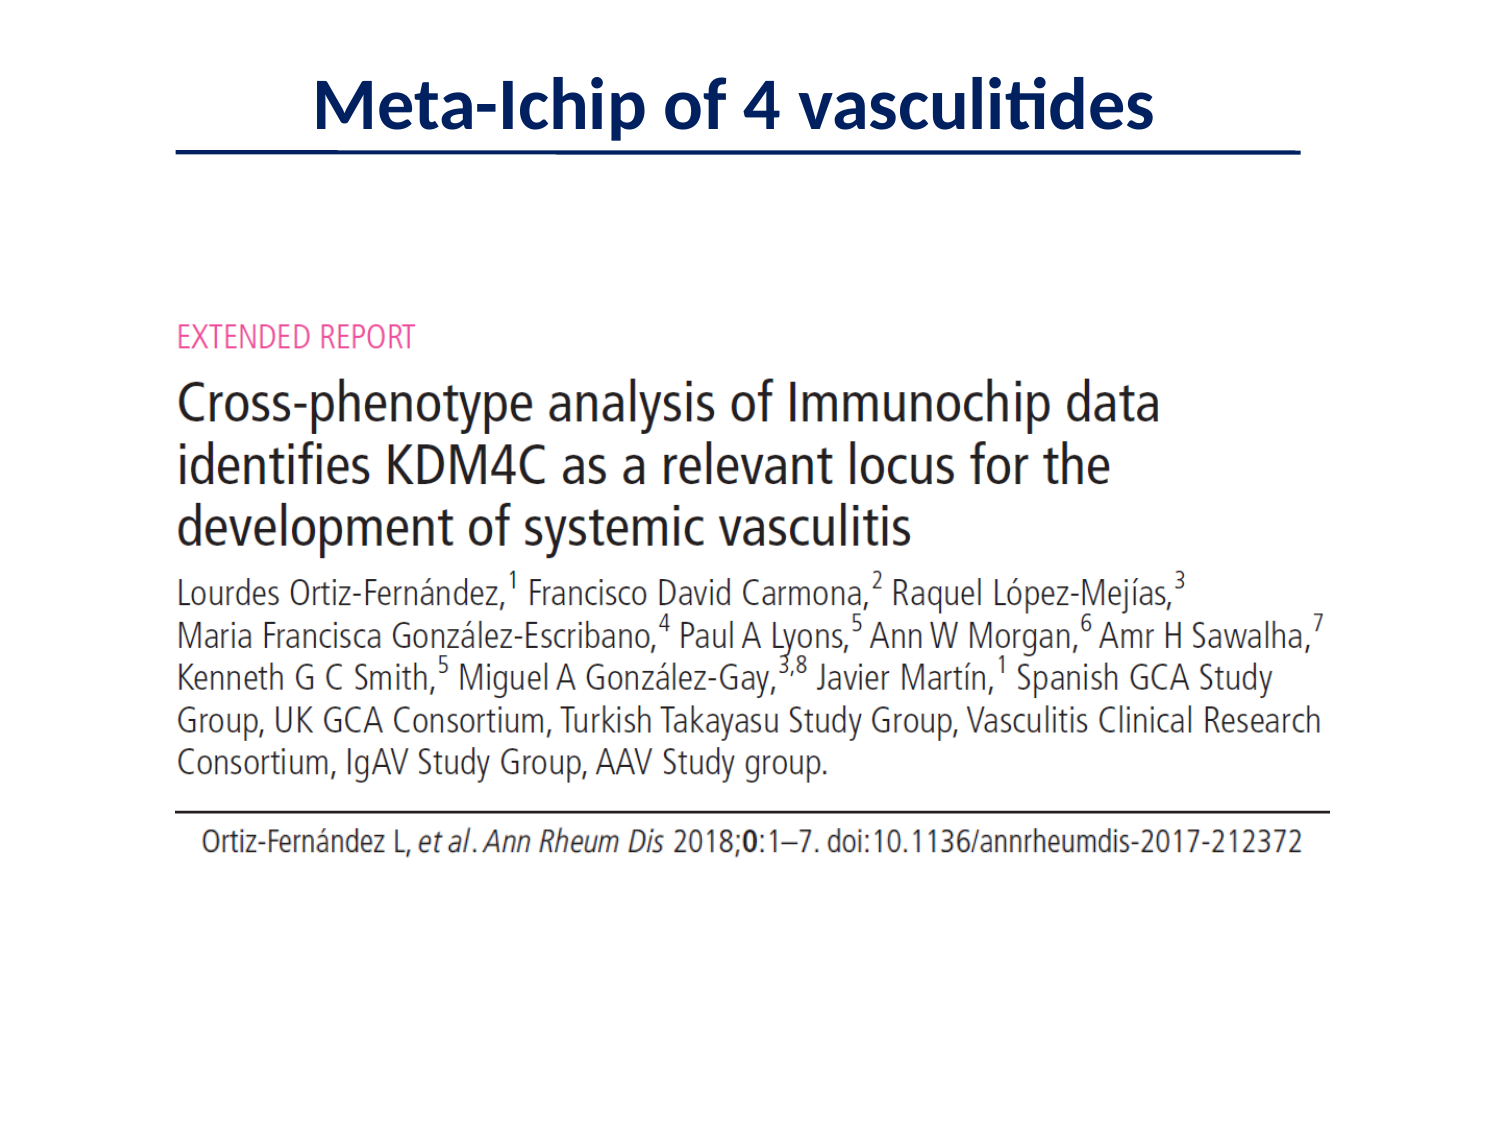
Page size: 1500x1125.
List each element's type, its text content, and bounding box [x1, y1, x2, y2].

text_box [165, 316, 1335, 871]
text_box Meta-Ichip of 4 vasculitides [67, 47, 1418, 153]
